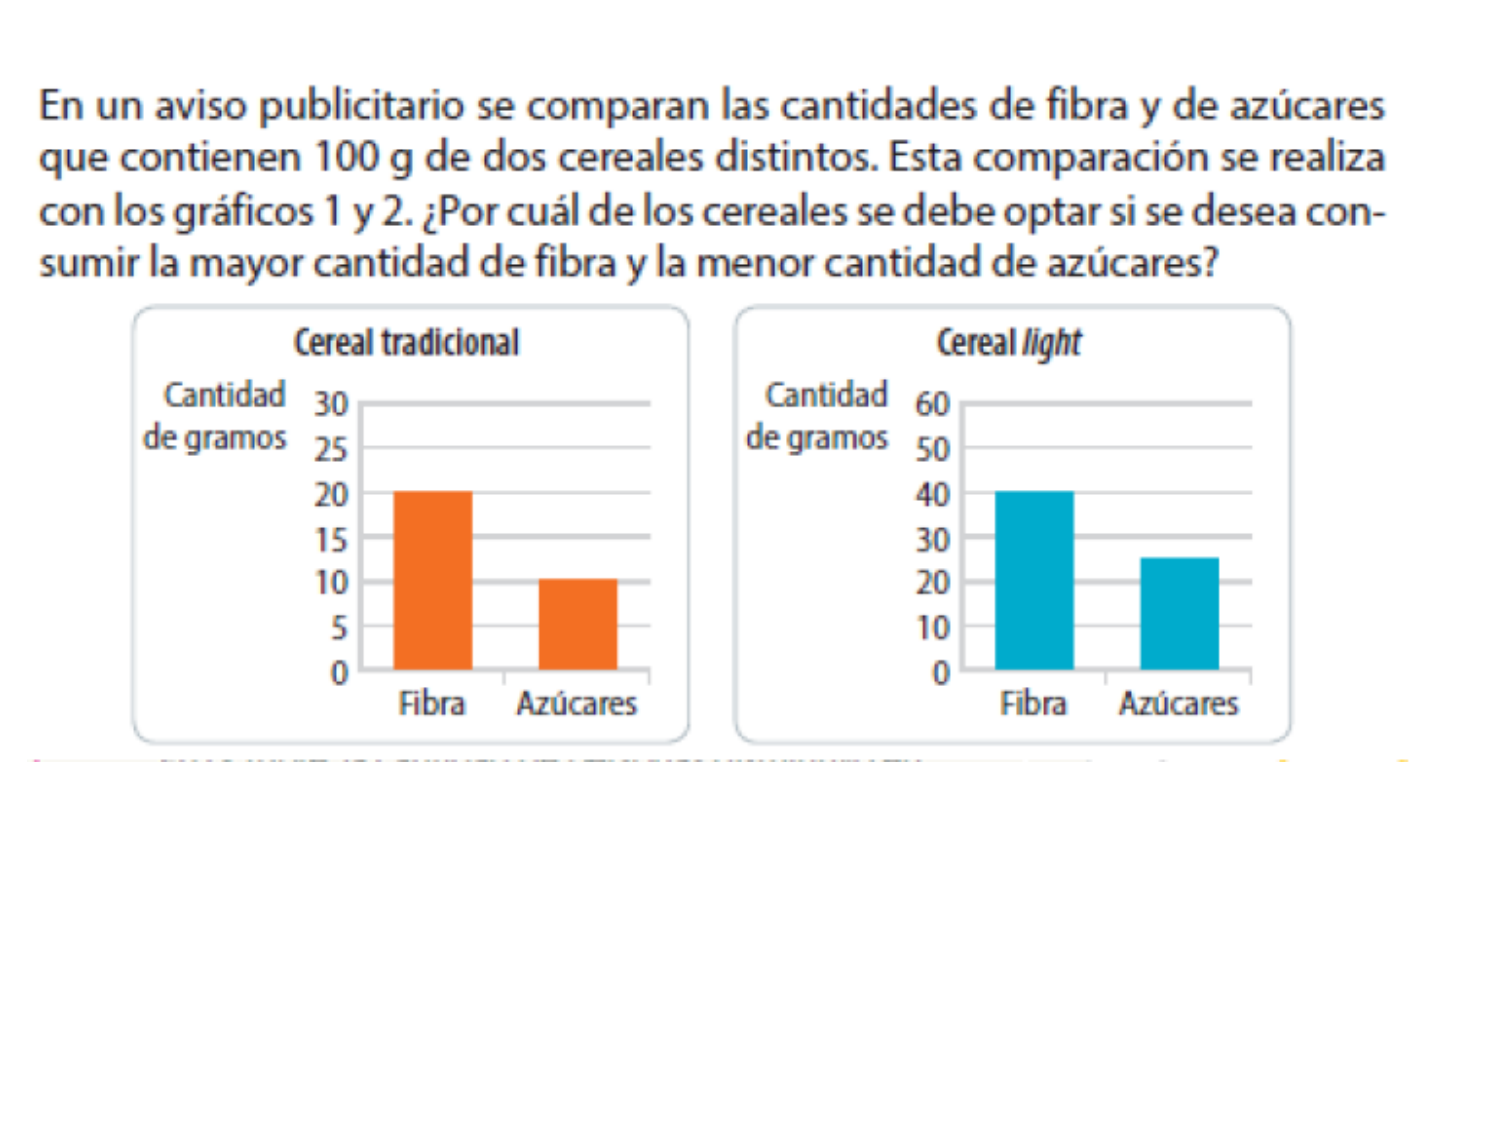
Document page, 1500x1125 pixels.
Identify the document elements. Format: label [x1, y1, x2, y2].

picture [27, 70, 1430, 762]
